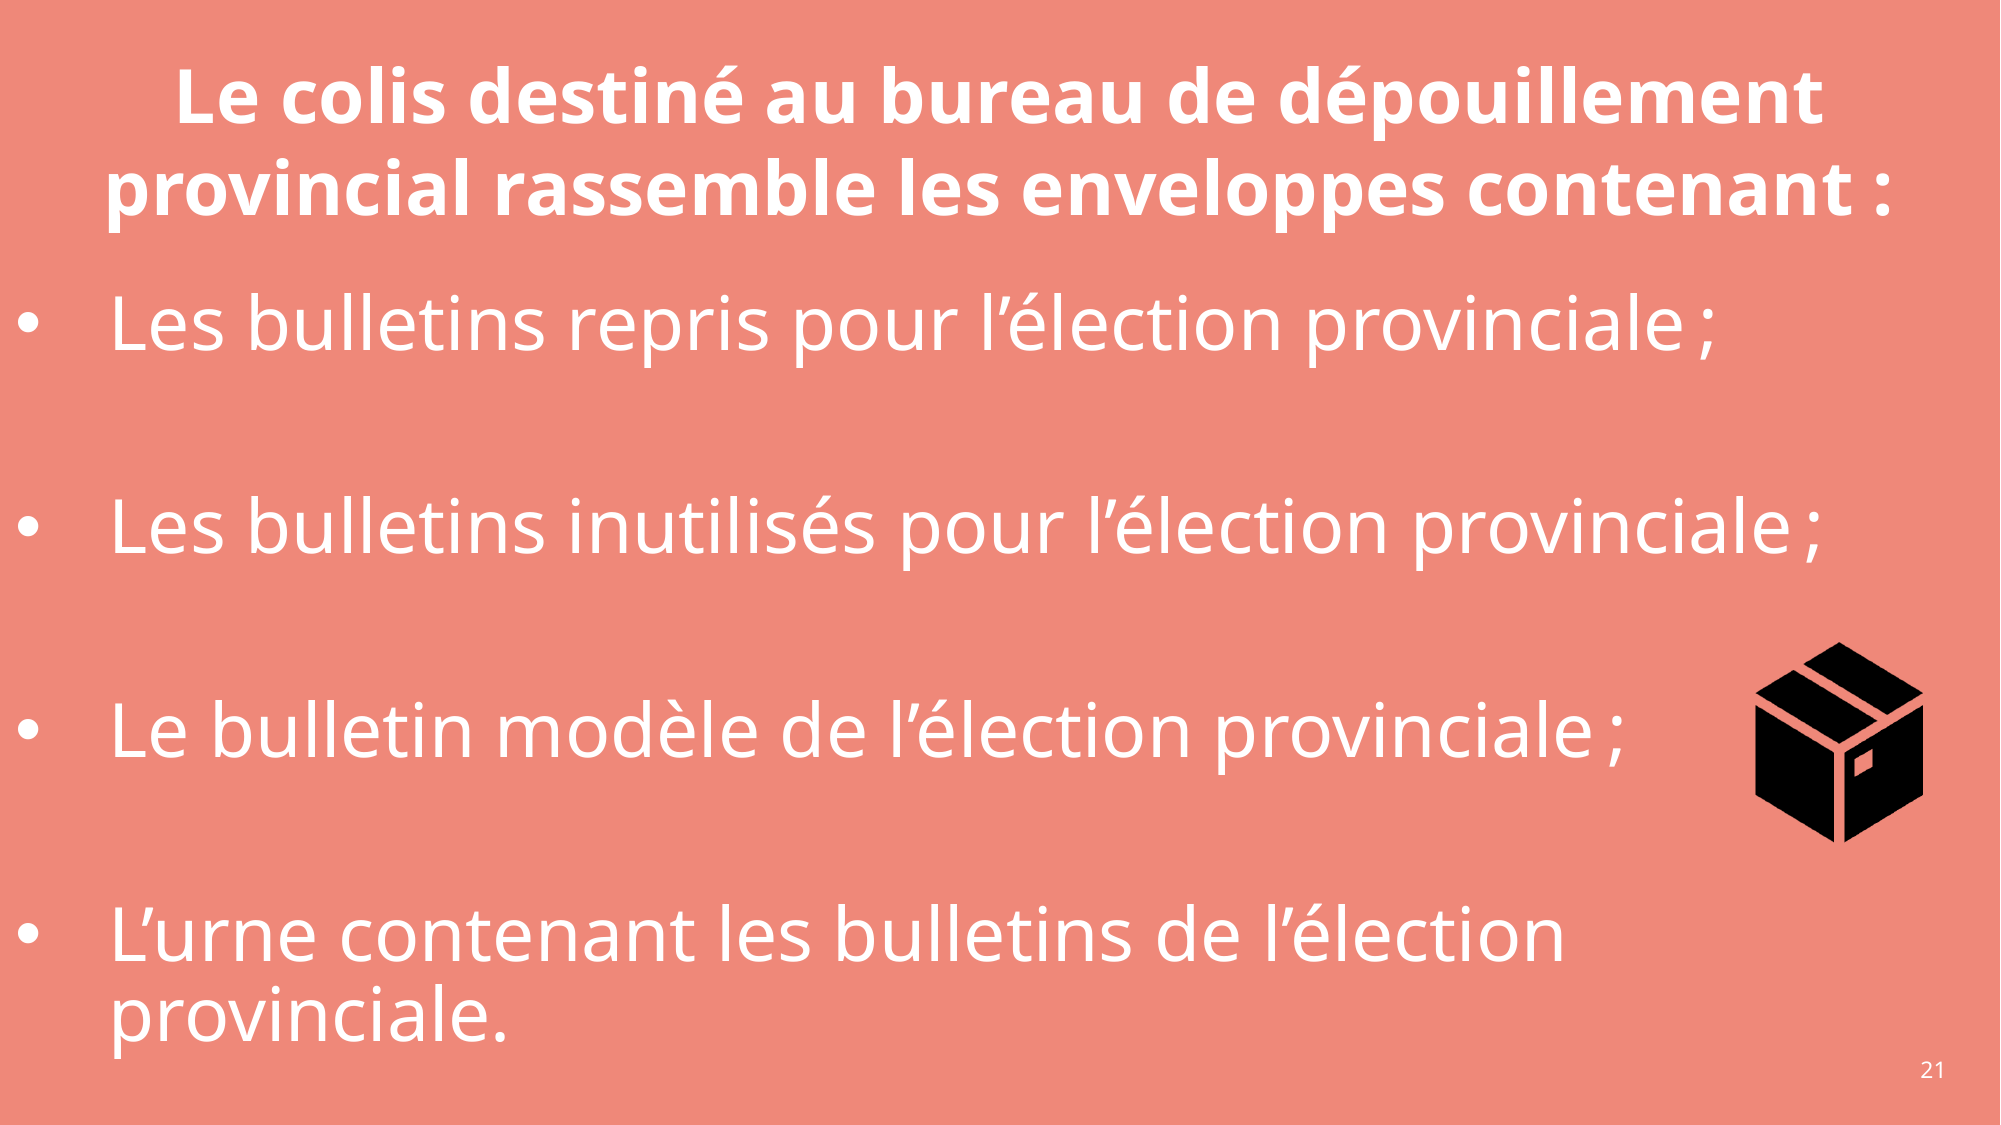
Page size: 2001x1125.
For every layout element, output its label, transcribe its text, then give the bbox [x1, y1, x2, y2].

title Le colis destiné au bureau de dépouillement provincial rassemble les enveloppes contenant : [0, 0, 2000, 239]
picture [1717, 620, 1961, 864]
slide_number 21 [1511, 1041, 1962, 1102]
list Les bulletins repris pour l’élection provinciale ; Les bulletins inutilisés pour l’élection provinciale ; Le bulletin modèle de l’élection provinciale ; L’urne contenant les bulletins de l’élection provinciale. [0, 277, 2000, 1125]
